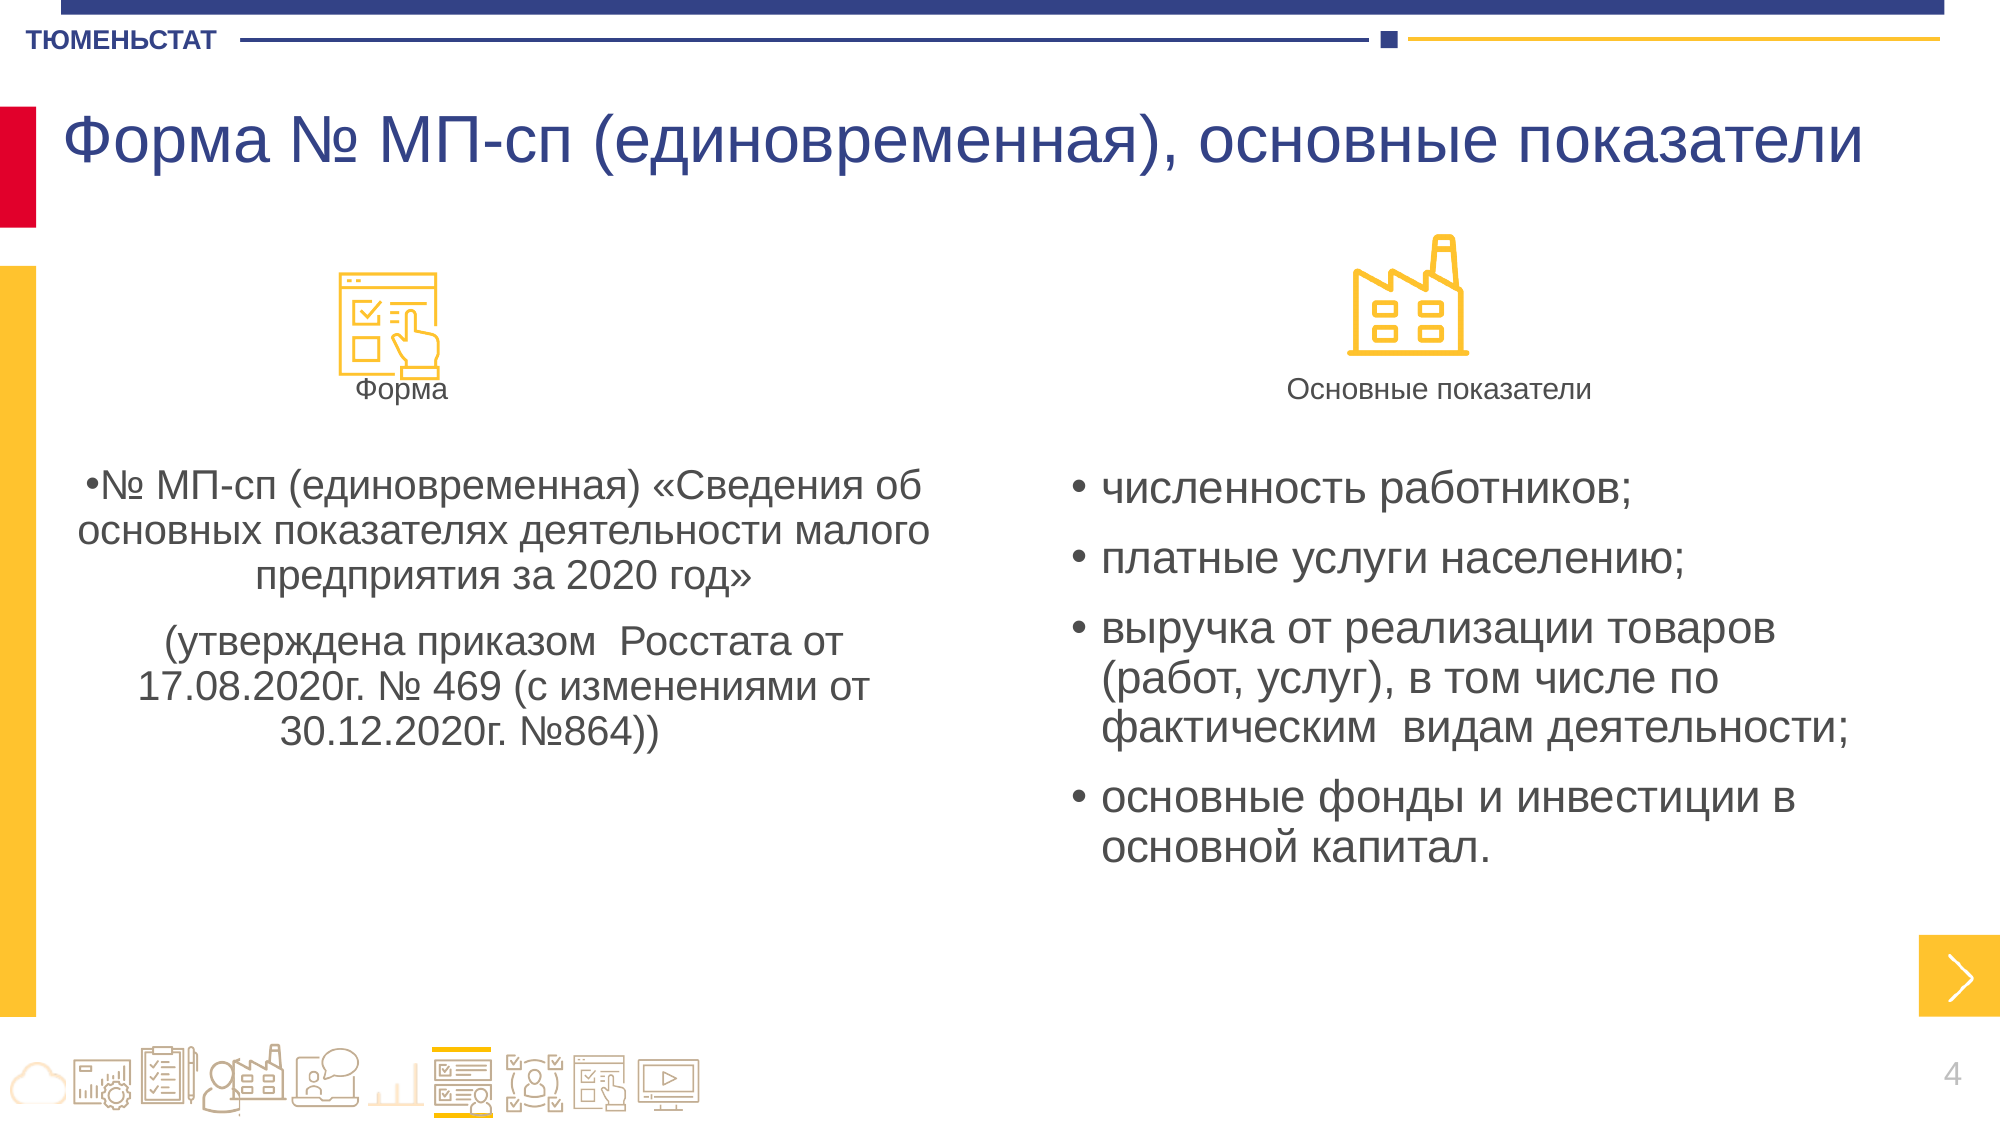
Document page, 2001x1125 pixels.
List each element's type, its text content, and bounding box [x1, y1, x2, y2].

list № МП-сп (единовременная) «Сведения об основных показателях деятельности малого предприятия за 2020 год» (утверждена приказом Росстата от 17.08.2020г. № 469 (с изменениями от 30.12.2020г. №864)) [47, 456, 960, 1002]
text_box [233, 30, 1941, 118]
list Форма [201, 366, 600, 457]
list Основные показатели [1056, 366, 1821, 457]
slide_number 4 [1527, 1042, 1978, 1103]
list Форма № МП-сп (единовременная), основные показатели [47, 87, 1941, 242]
picture [1342, 222, 1474, 366]
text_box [10, 1032, 707, 1125]
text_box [1918, 934, 2000, 1017]
list численность работников; платные услуги населению; выручка от реализации товаров (работ, услуг), в том числе по фактическим видам деятельности; основные фонды и инвестиции в основной капитал. [1056, 456, 1919, 1043]
picture [313, 241, 464, 391]
text_box ТЮМЕНЬСТАТ [10, 15, 241, 63]
